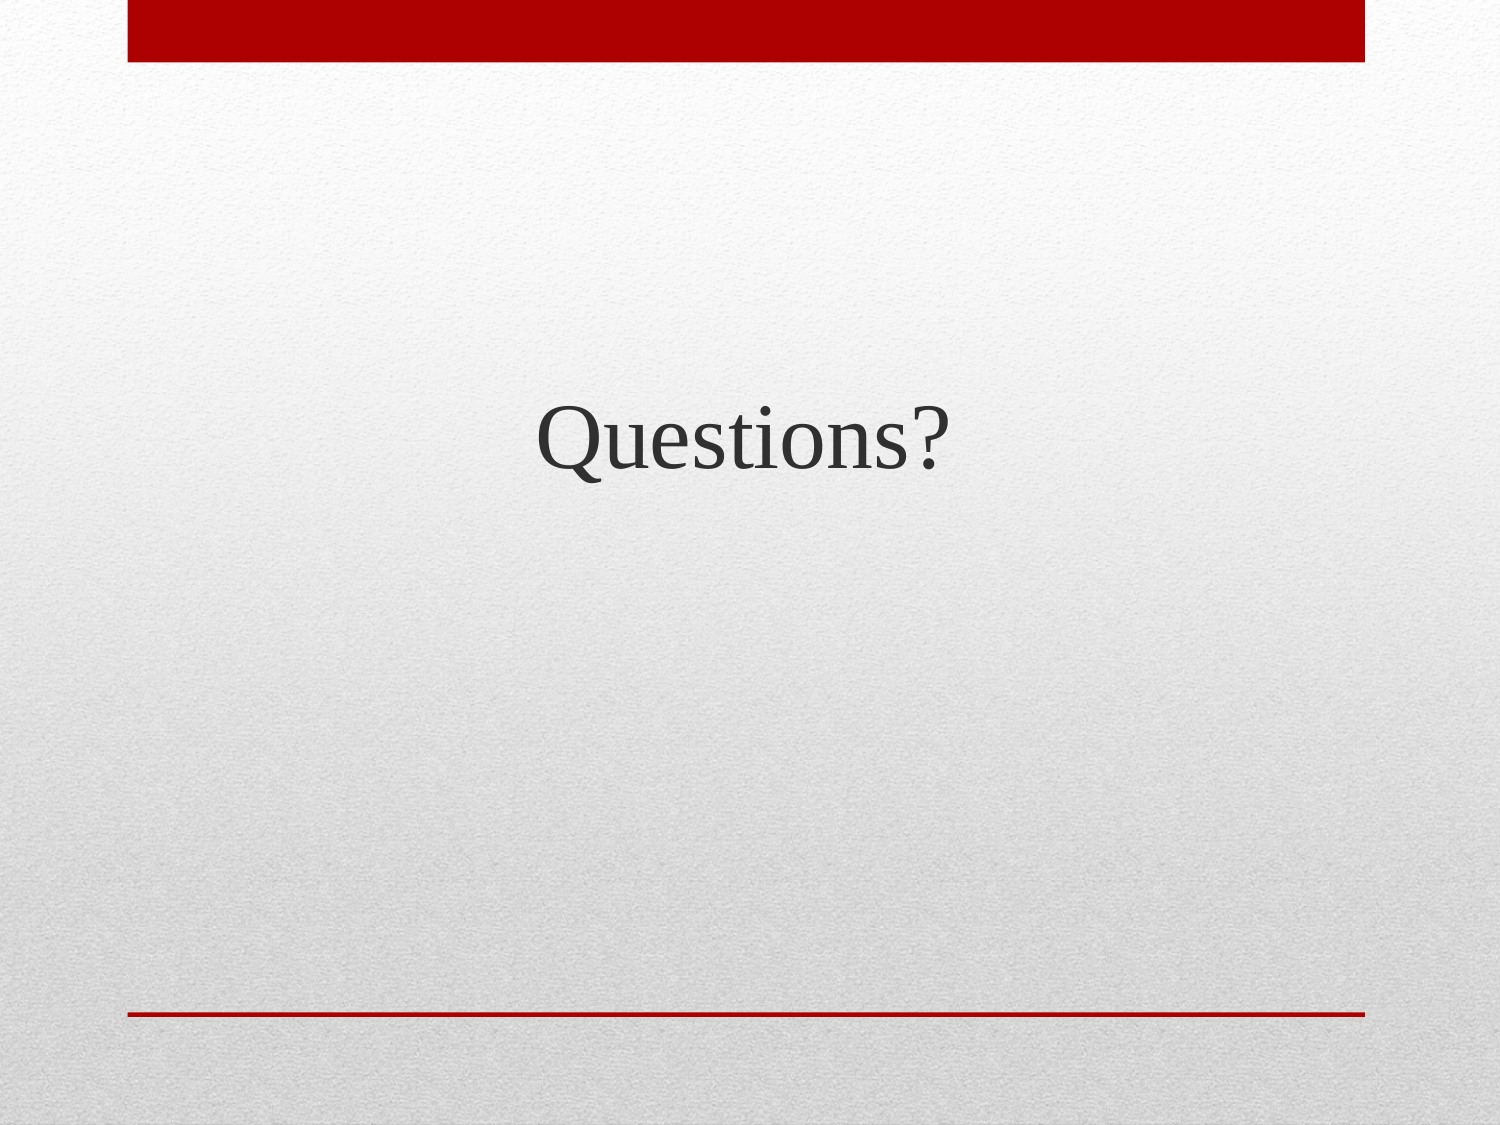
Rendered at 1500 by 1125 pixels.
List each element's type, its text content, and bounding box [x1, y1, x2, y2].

list Questions? [125, 112, 1363, 750]
